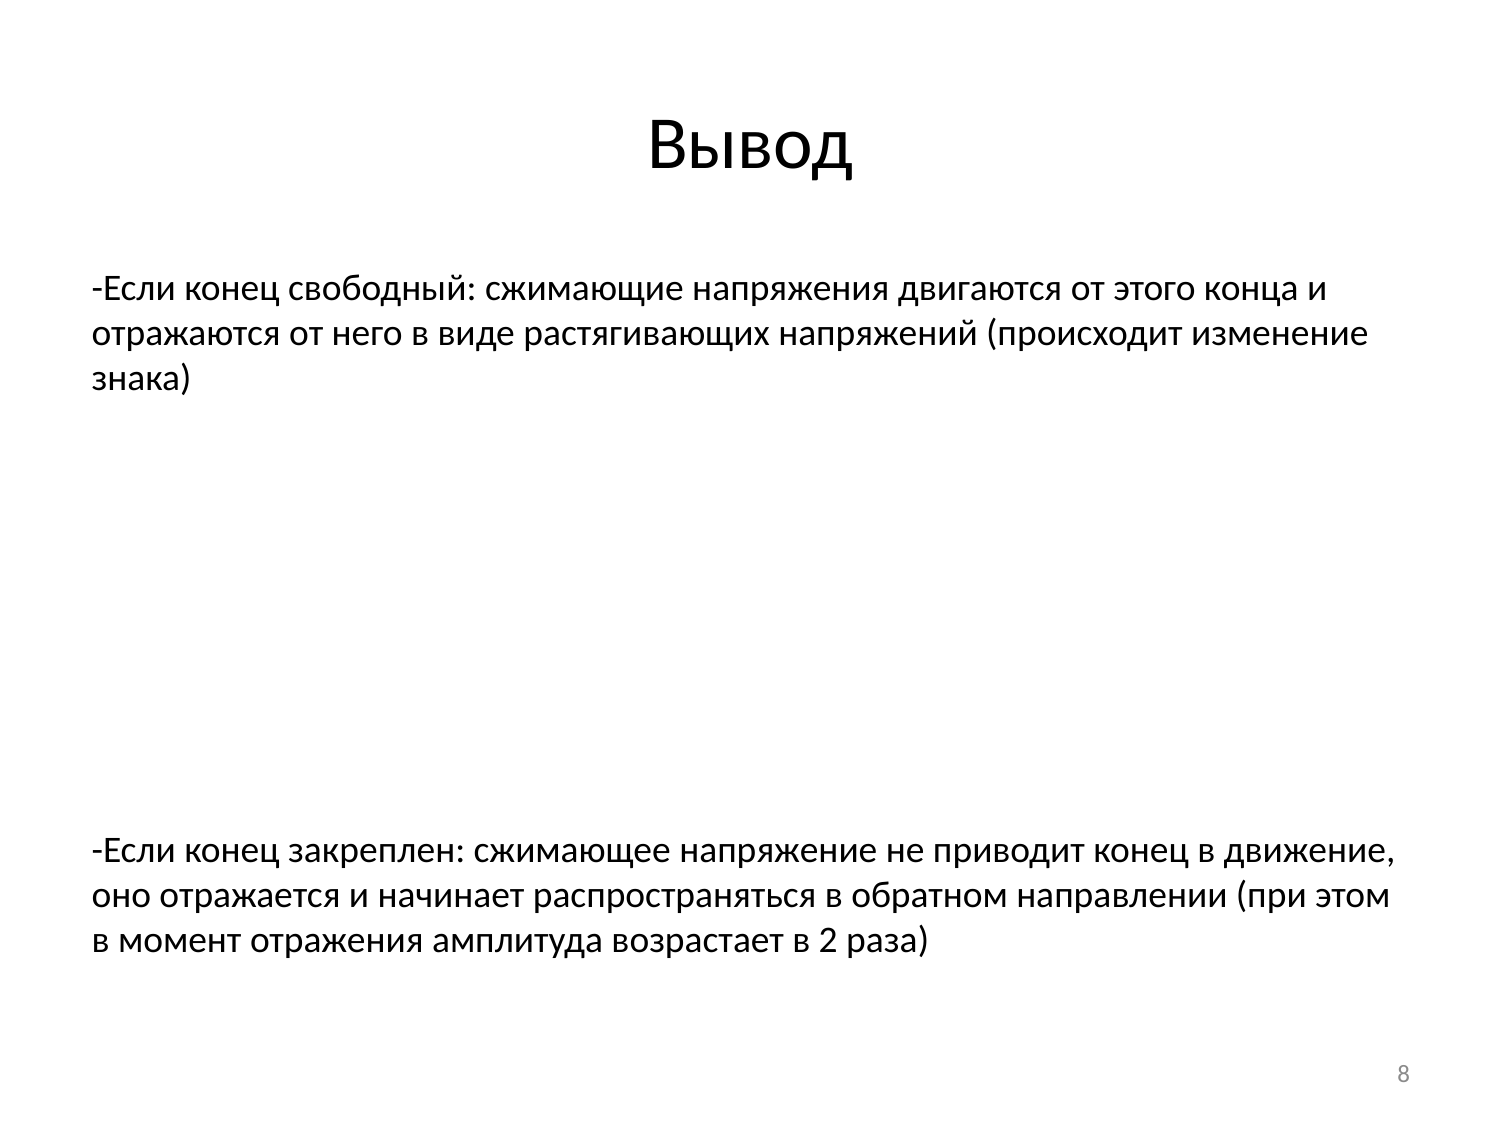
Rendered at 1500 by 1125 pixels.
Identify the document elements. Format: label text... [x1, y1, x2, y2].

list -Если конец свободный: сжимающие напряжения двигаются от этого конца и отражаются от него в виде растягивающих напряжений (происходит изменение знака) -Если конец закреплен: сжимающее напряжение не приводит конец в движение, оно отражается и начинает распространяться в обратном направлении (при этом в момент отражения амплитуда возрастает в 2 раза) [76, 255, 1427, 998]
slide_number 8 [1074, 1042, 1425, 1103]
title Вывод [75, 45, 1425, 233]
